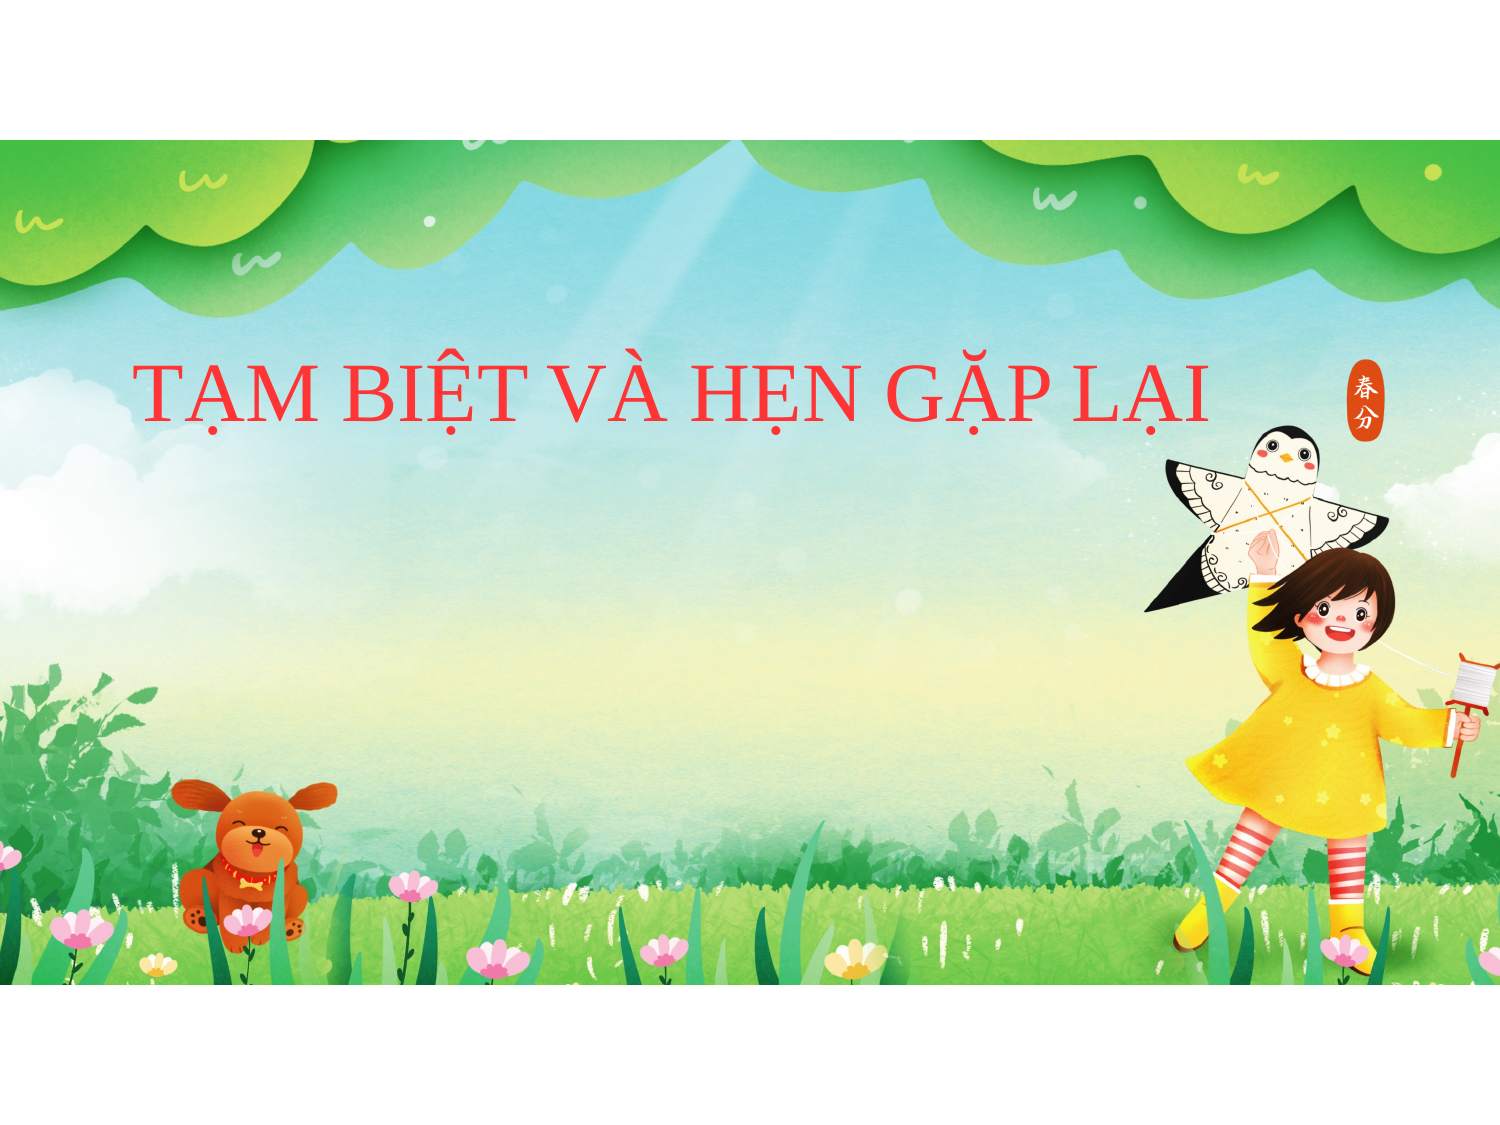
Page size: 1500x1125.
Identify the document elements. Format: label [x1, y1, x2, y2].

picture [0, 140, 1500, 985]
